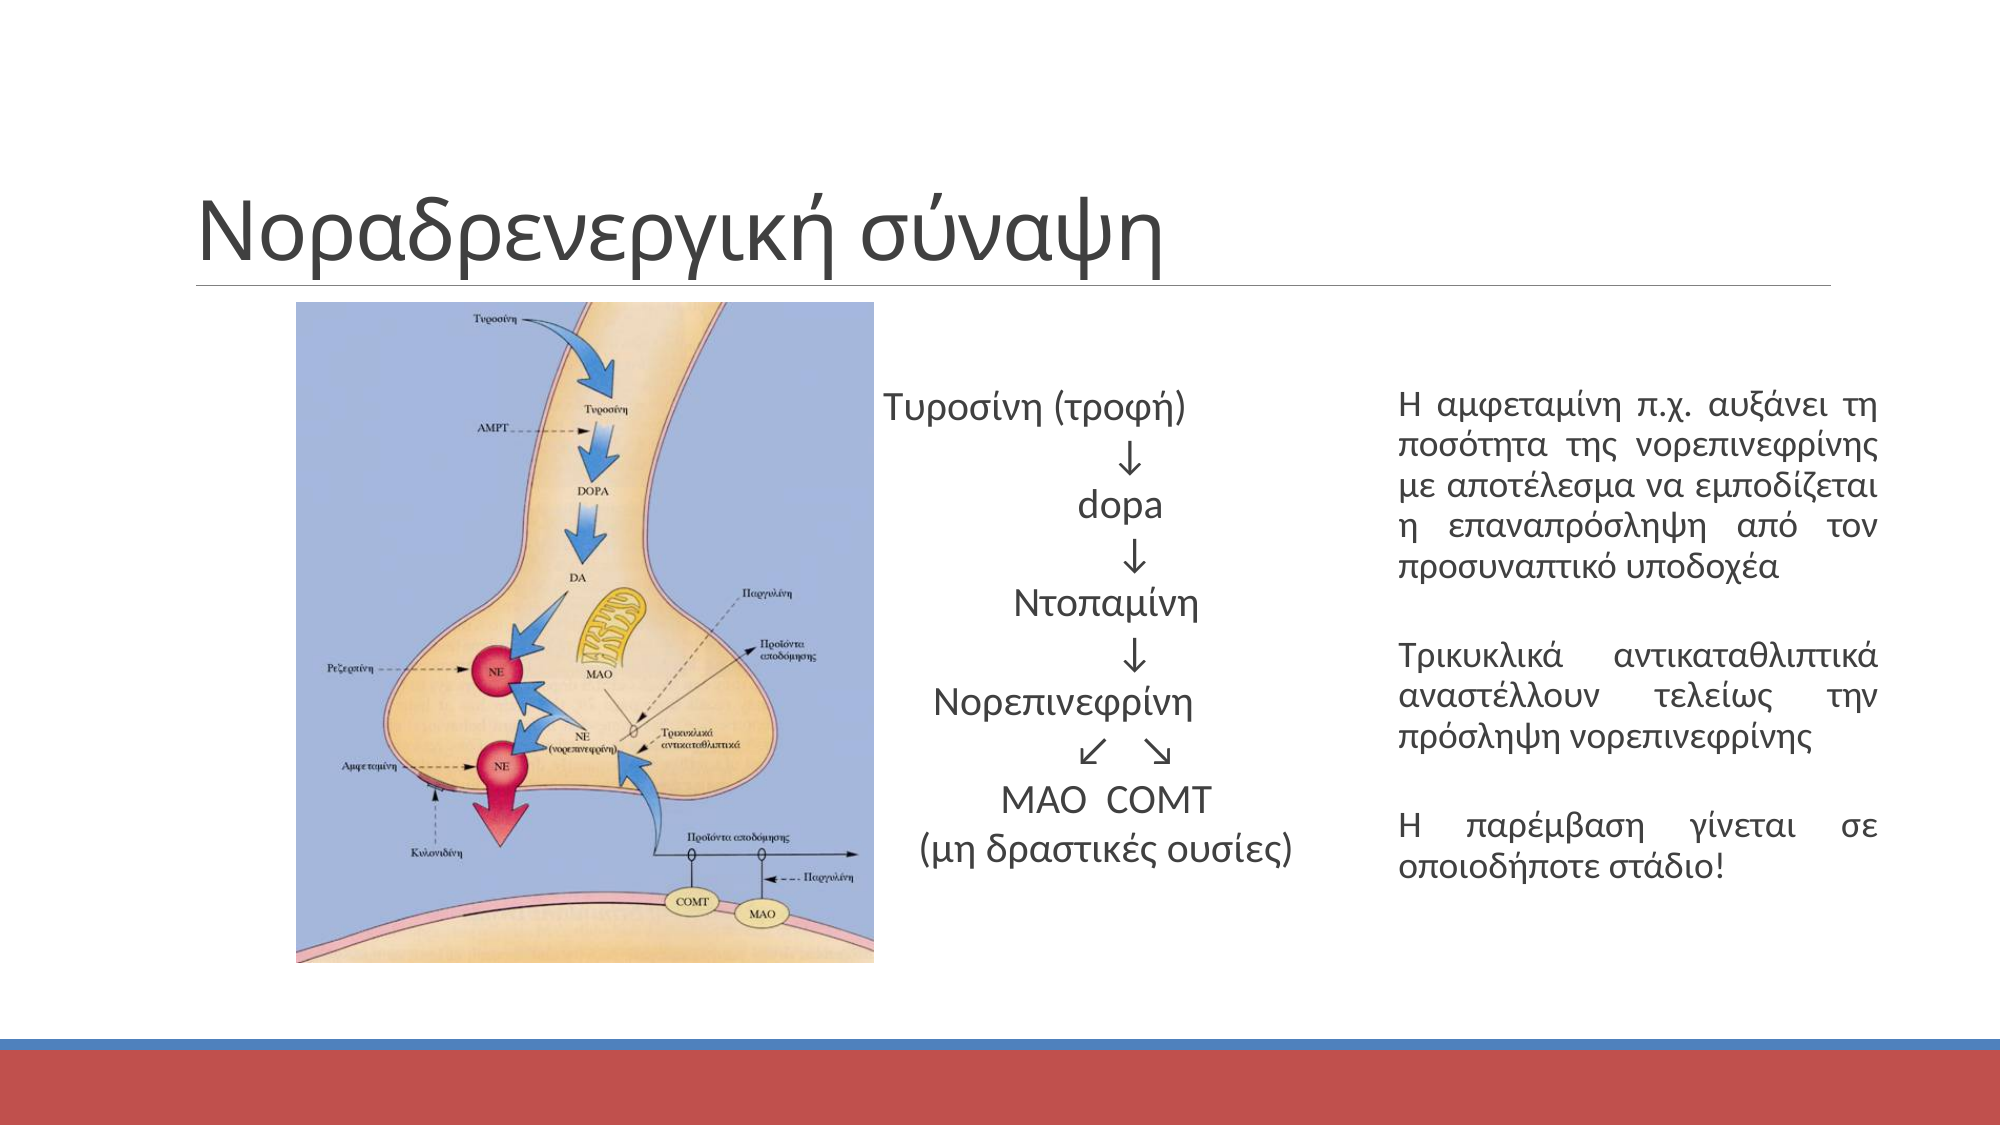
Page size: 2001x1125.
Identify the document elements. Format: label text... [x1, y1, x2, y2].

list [295, 302, 875, 964]
title Νοραδρενεργική σύναψη [180, 47, 1830, 285]
text_box Η αμφεταμίνη π.χ. αυξάνει τη ποσότητα της νορεπινεφρίνης με αποτέλεσμα να εμποδίζεται η επαναπρόσληψη από τον προσυναπτικό υποδοχέα Τρικυκλικά αντικαταθλιπτικά αναστέλλουν τελείως την πρόσληψη νορεπινεφρίνης Η παρέμβαση γίνεται σε οποιοδήποτε στάδιο! [1383, 376, 1879, 990]
list Τυροσίνη (τροφή) ↓ dopa ↓ Ντοπαμίνη ↓ Νορεπινεφρίνη ↙ ↘ ΜΑΟ COMT (μη δραστικές ουσίες) [835, 376, 1362, 1037]
